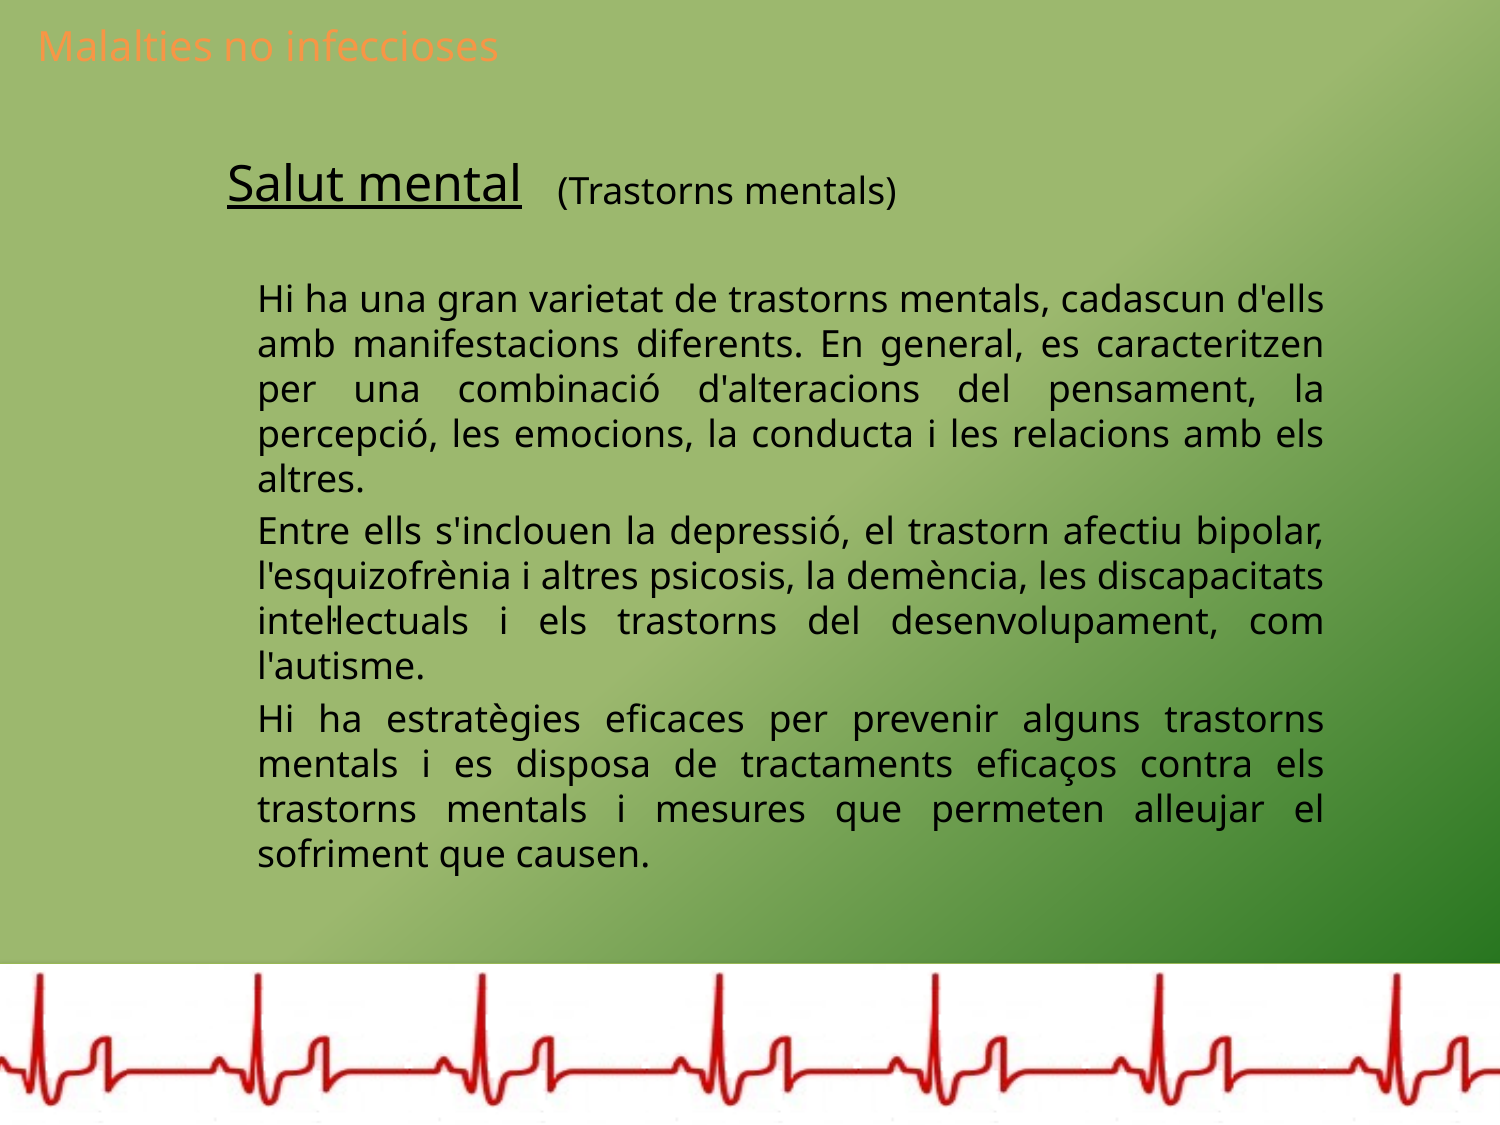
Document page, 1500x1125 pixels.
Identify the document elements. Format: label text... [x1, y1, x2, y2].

text_box Malalties no infeccioses [0, 0, 538, 90]
text_box (Trastorns mentals) [542, 159, 912, 219]
subtitle Hi ha una gran varietat de trastorns mentals, cadascun d'ells amb manifestacions diferents. En general, es caracteritzen per una combinació d'alteracions del pensament, la percepció, les emocions, la conducta i les relacions amb els altres. Entre ells s'inclouen la depressió, el trastorn afectiu bipolar, l'esquizofrènia i altres psicosis, la demència, les discapacitats intel·lectuals i els trastorns del desenvolupament, com l'autisme. Hi ha estratègies eficaces per prevenir alguns trastorns mentals i es disposa de tractaments eficaços contra els trastorns mentals i mesures que permeten alleujar el sofriment que causen. [242, 267, 1341, 905]
picture [0, 963, 1500, 1125]
text_box Salut mental [212, 144, 538, 219]
